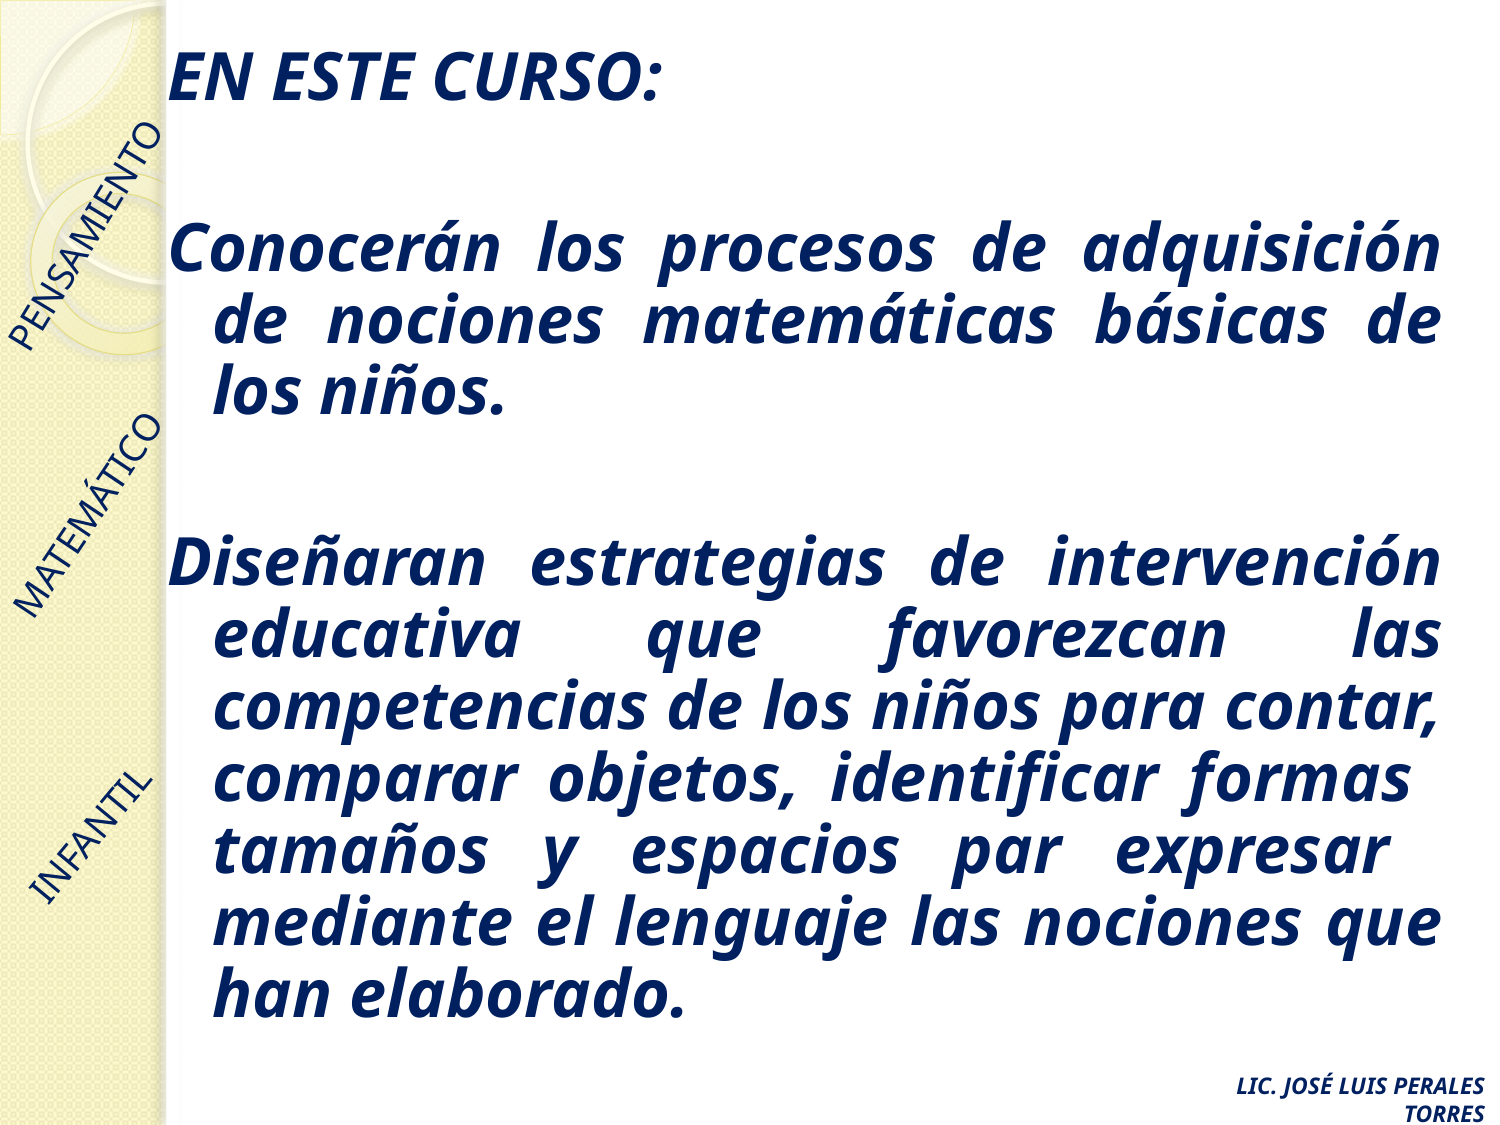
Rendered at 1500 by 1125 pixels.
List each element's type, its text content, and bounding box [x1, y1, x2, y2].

text_box LIC. JOSÉ LUIS PERALES TORRES [1218, 1064, 1500, 1125]
text_box EN ESTE CURSO: Conocerán los procesos de adquisición de nociones matemáticas básicas de los niños. Diseñaran estrategias de intervención educativa que favorezcan las competencias de los niños para contar, comparar objetos, identificar formas tamaños y espacios par expresar mediante el lenguaje las nociones que han elaborado. [152, 35, 1459, 1059]
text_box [54, 72, 122, 945]
